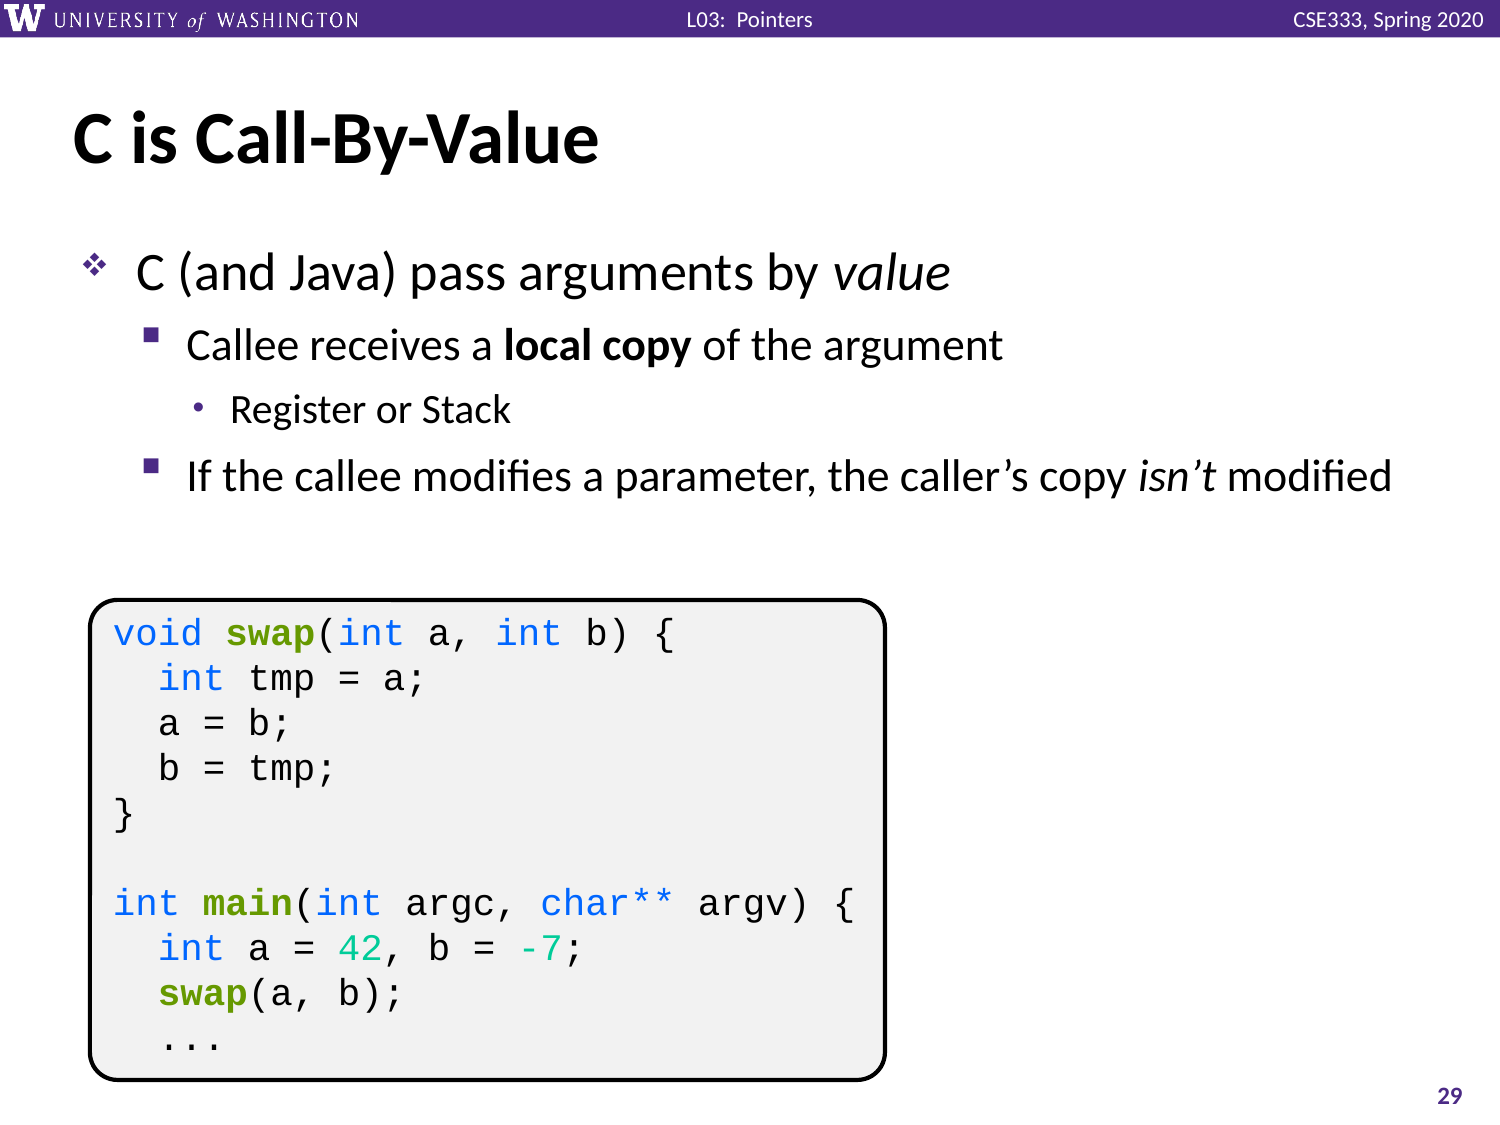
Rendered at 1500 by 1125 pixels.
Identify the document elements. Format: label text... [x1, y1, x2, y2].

text_box void swap(int a, int b) { int tmp = a; a = b; b = tmp; } int main(int argc, char** argv) { int a = 42, b = -7; swap(a, b); ... [89, 599, 885, 1080]
slide_number 29 [1400, 1065, 1500, 1125]
list C (and Java) pass arguments by value Callee receives a local copy of the argument Register or Stack If the callee modifies a parameter, the caller’s copy isn’t modified [64, 223, 1438, 584]
picture [4, 4, 358, 32]
title C is Call-By-Value [58, 71, 1438, 197]
